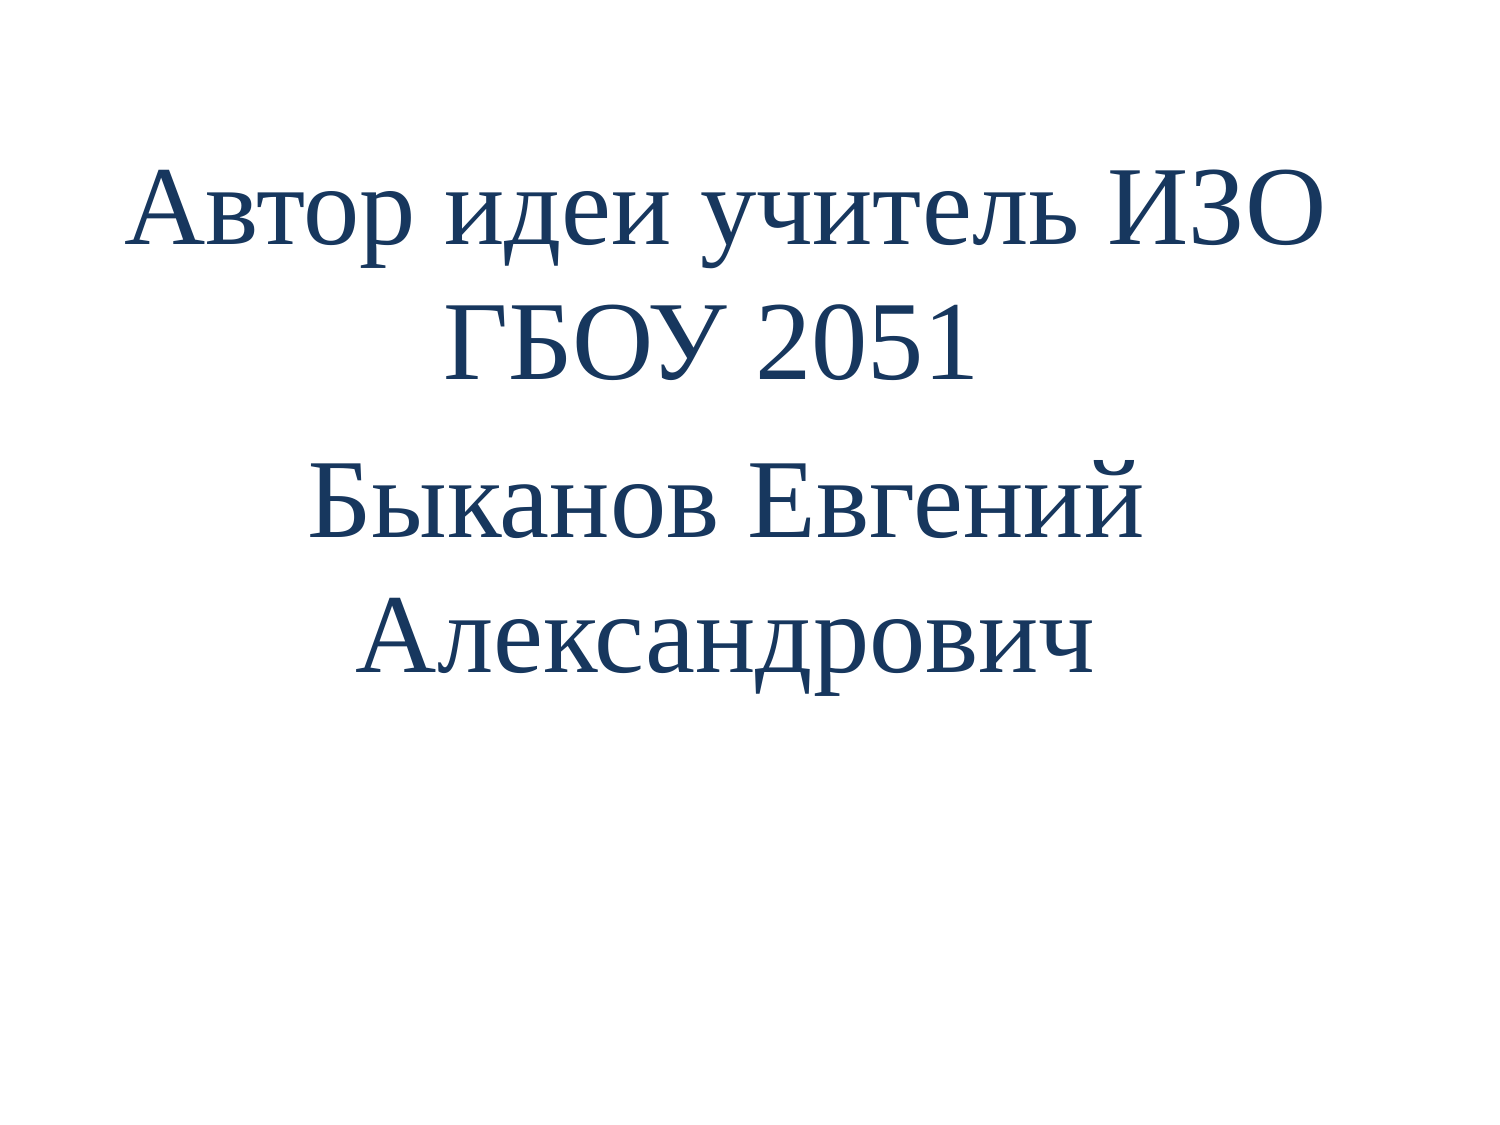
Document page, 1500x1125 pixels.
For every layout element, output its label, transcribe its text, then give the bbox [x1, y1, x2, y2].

list Автор идеи учитель ИЗО ГБОУ 2051 Быканов Евгений Александрович [88, 456, 1364, 703]
